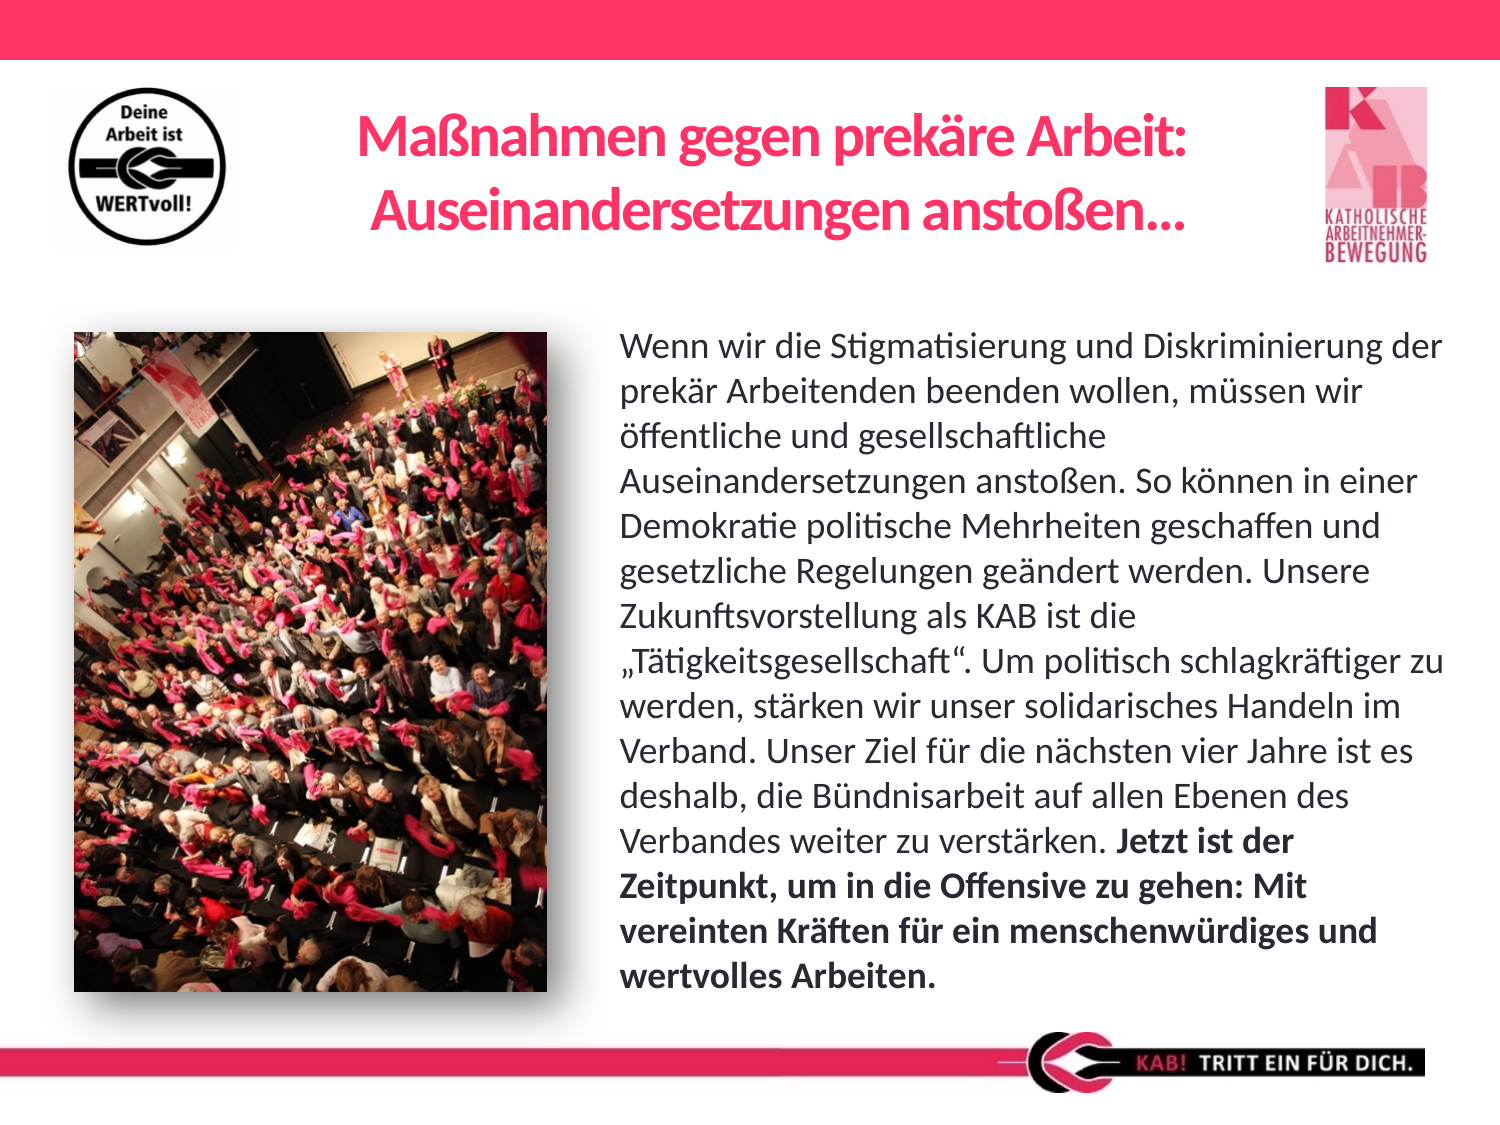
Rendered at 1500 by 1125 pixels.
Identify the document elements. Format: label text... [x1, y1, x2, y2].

picture [50, 87, 239, 251]
title Maßnahmen gegen prekäre Arbeit: Auseinandersetzungen anstoßen… [245, 87, 1320, 250]
picture [74, 332, 547, 992]
picture [1325, 87, 1427, 263]
list Wenn wir die Stigmatisierung und Diskriminierung der prekär Arbeitenden beenden wollen, müssen wir öffentliche und gesellschaftliche Auseinandersetzungen anstoßen. So können in einer Demokratie politische Mehrheiten geschaffen und gesetzliche Regelungen geändert werden. Unsere Zukunftsvorstellung als KAB ist die „Tätigkeitsgesellschaft“. Um politisch schlagkräftiger zu werden, stärken wir unser solidarisches Handeln im Verband. Unser Ziel für die nächsten vier Jahre ist es deshalb, die Bündnisarbeit auf allen Ebenen des Verbandes weiter zu verstärken. Jetzt ist der Zeitpunkt, um in die Offensive zu gehen: Mit vereinten Kräften für ein menschenwürdiges und wertvolles Arbeiten. [604, 314, 1467, 1011]
picture [0, 1032, 1425, 1093]
